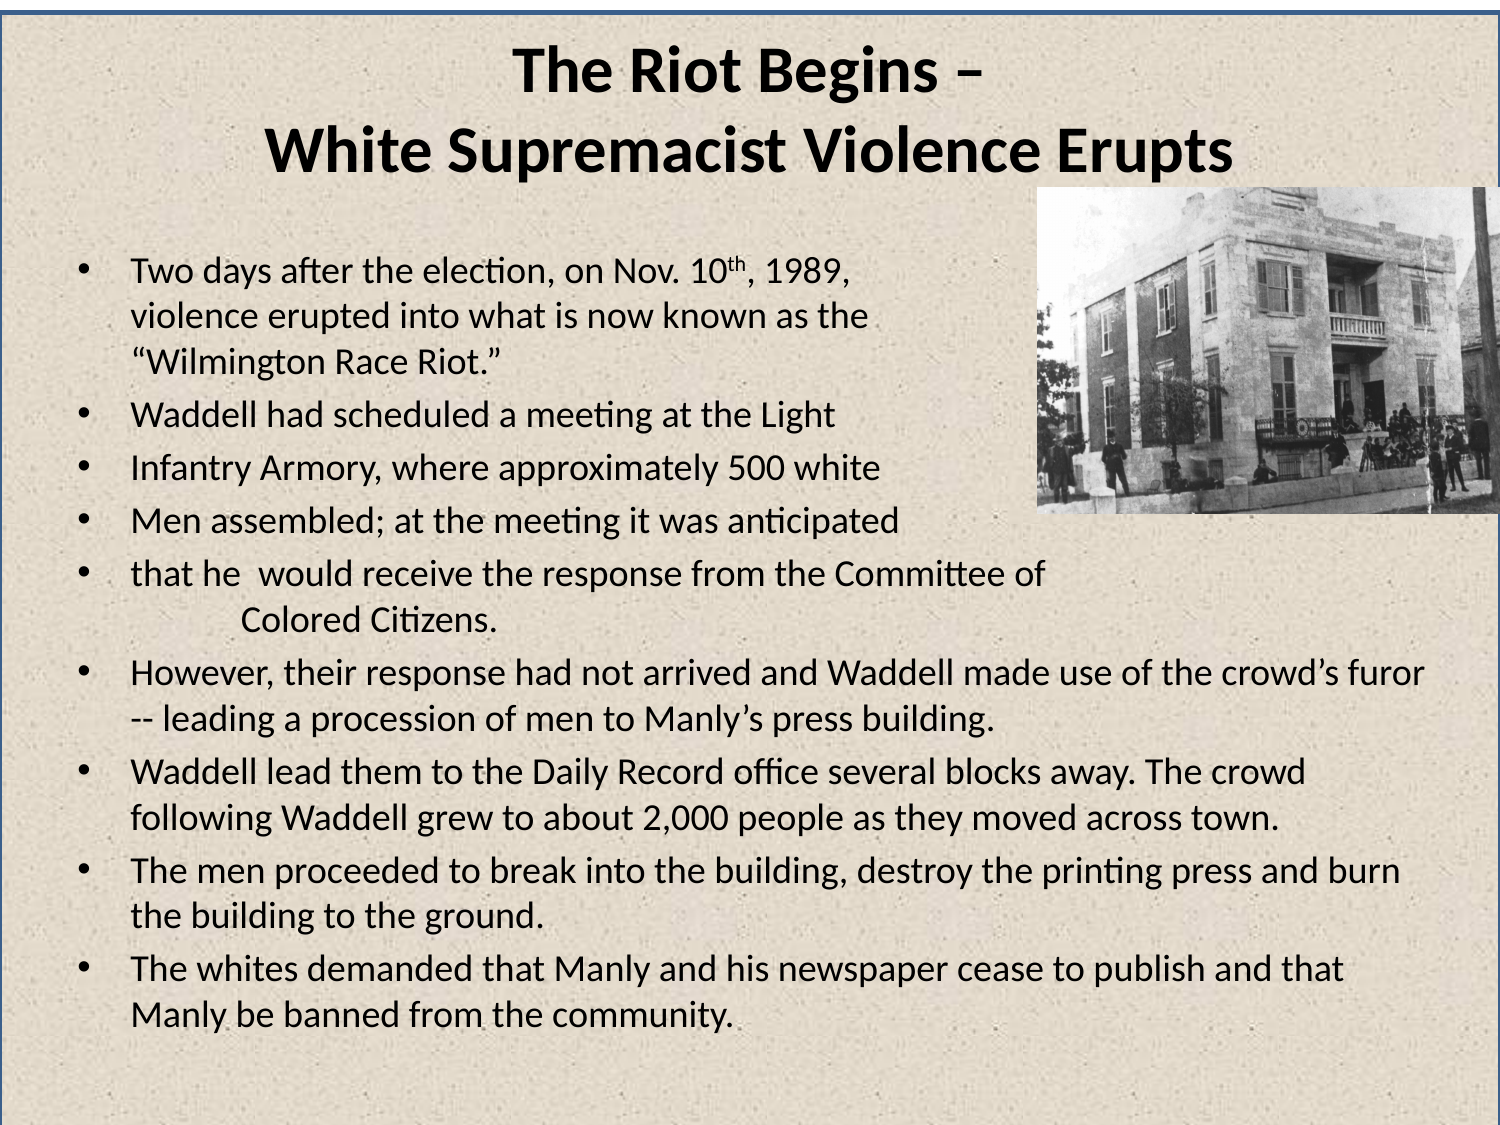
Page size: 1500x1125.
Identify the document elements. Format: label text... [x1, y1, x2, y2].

picture [1037, 187, 1500, 515]
title The Riot Begins – White Supremacist Violence Erupts [74, 12, 1426, 201]
list Two days after the election, on Nov. 10th, 1989, violence erupted into what is now known as the “Wilmington Race Riot.” Waddell had scheduled a meeting at the Light Infantry Armory, where approximately 500 white Men assembled; at the meeting it was anticipated that he would receive the response from the Committee of Colored Citizens. However, their response had not arrived and Waddell made use of the crowd’s furor -- leading a procession of men to Manly’s press building. Waddell lead them to the Daily Record office several blocks away. The crowd following Waddell grew to about 2,000 people as they moved across town. The men proceeded to break into the building, destroy the printing press and burn the building to the ground. The whites demanded that Manly and his newspaper cease to publish and that Manly be banned from the community. [62, 237, 1451, 1051]
text_box [0, 10, 1500, 1125]
